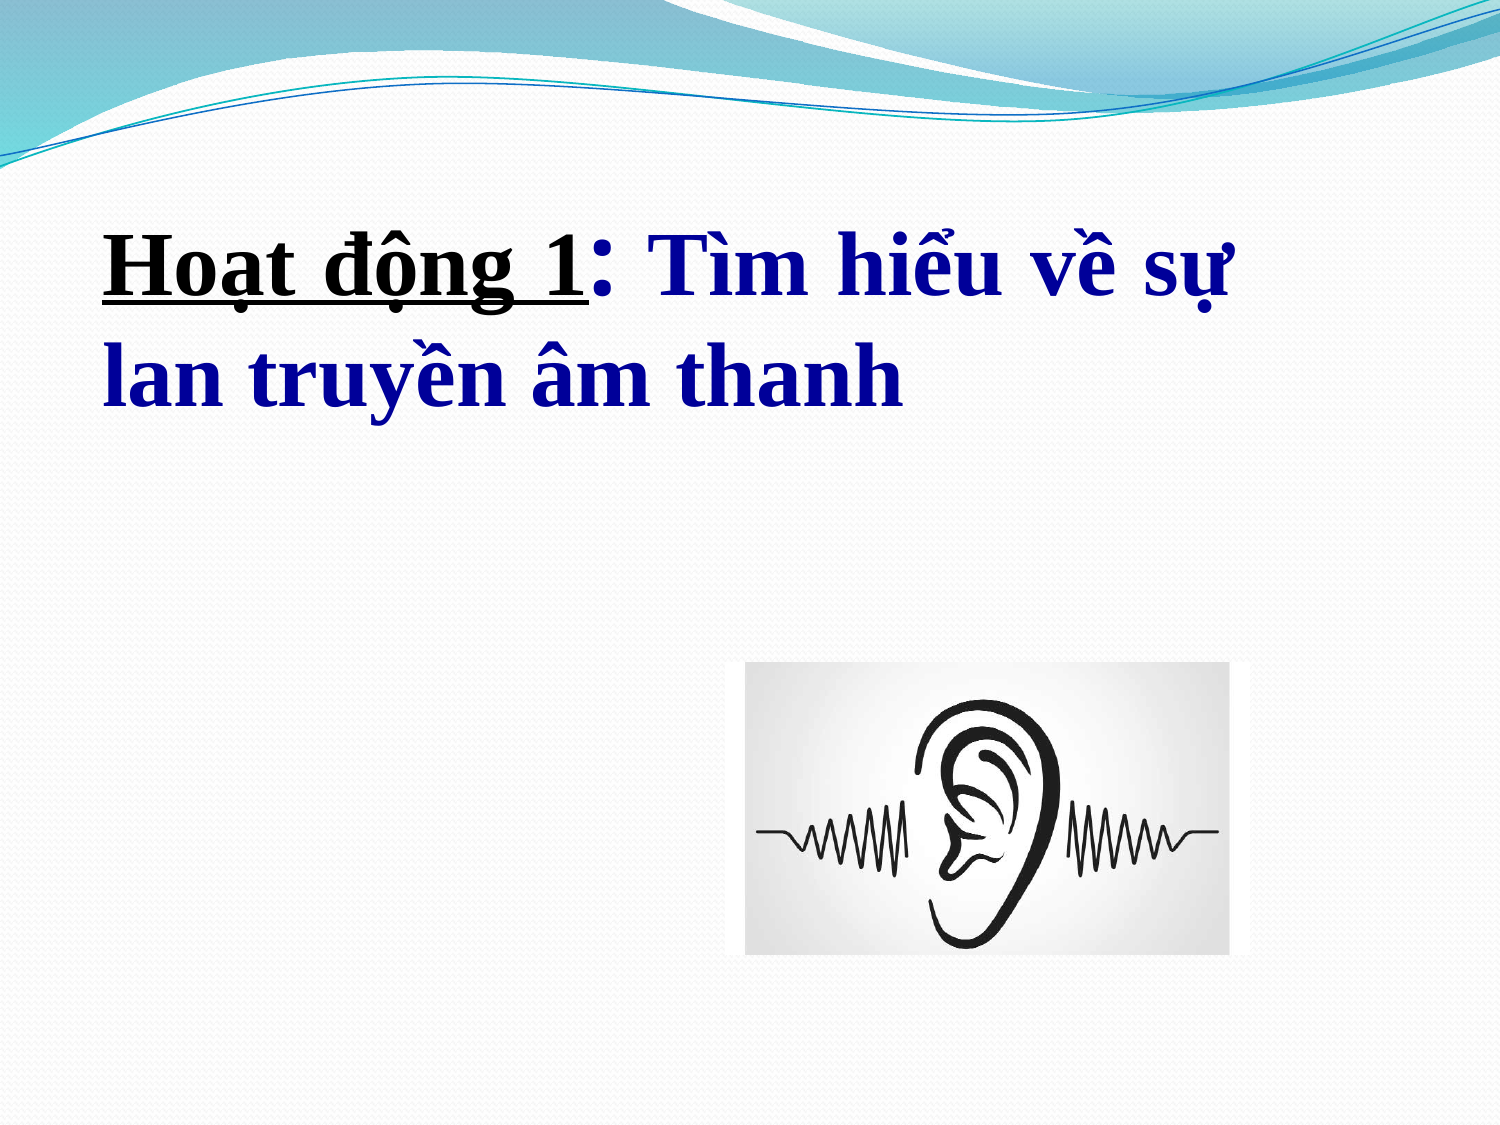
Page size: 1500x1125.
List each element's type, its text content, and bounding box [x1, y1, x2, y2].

text_box Hoạt động 1: Tìm hiểu về sự lan truyền âm thanh [87, 187, 1250, 433]
picture [724, 662, 1251, 955]
